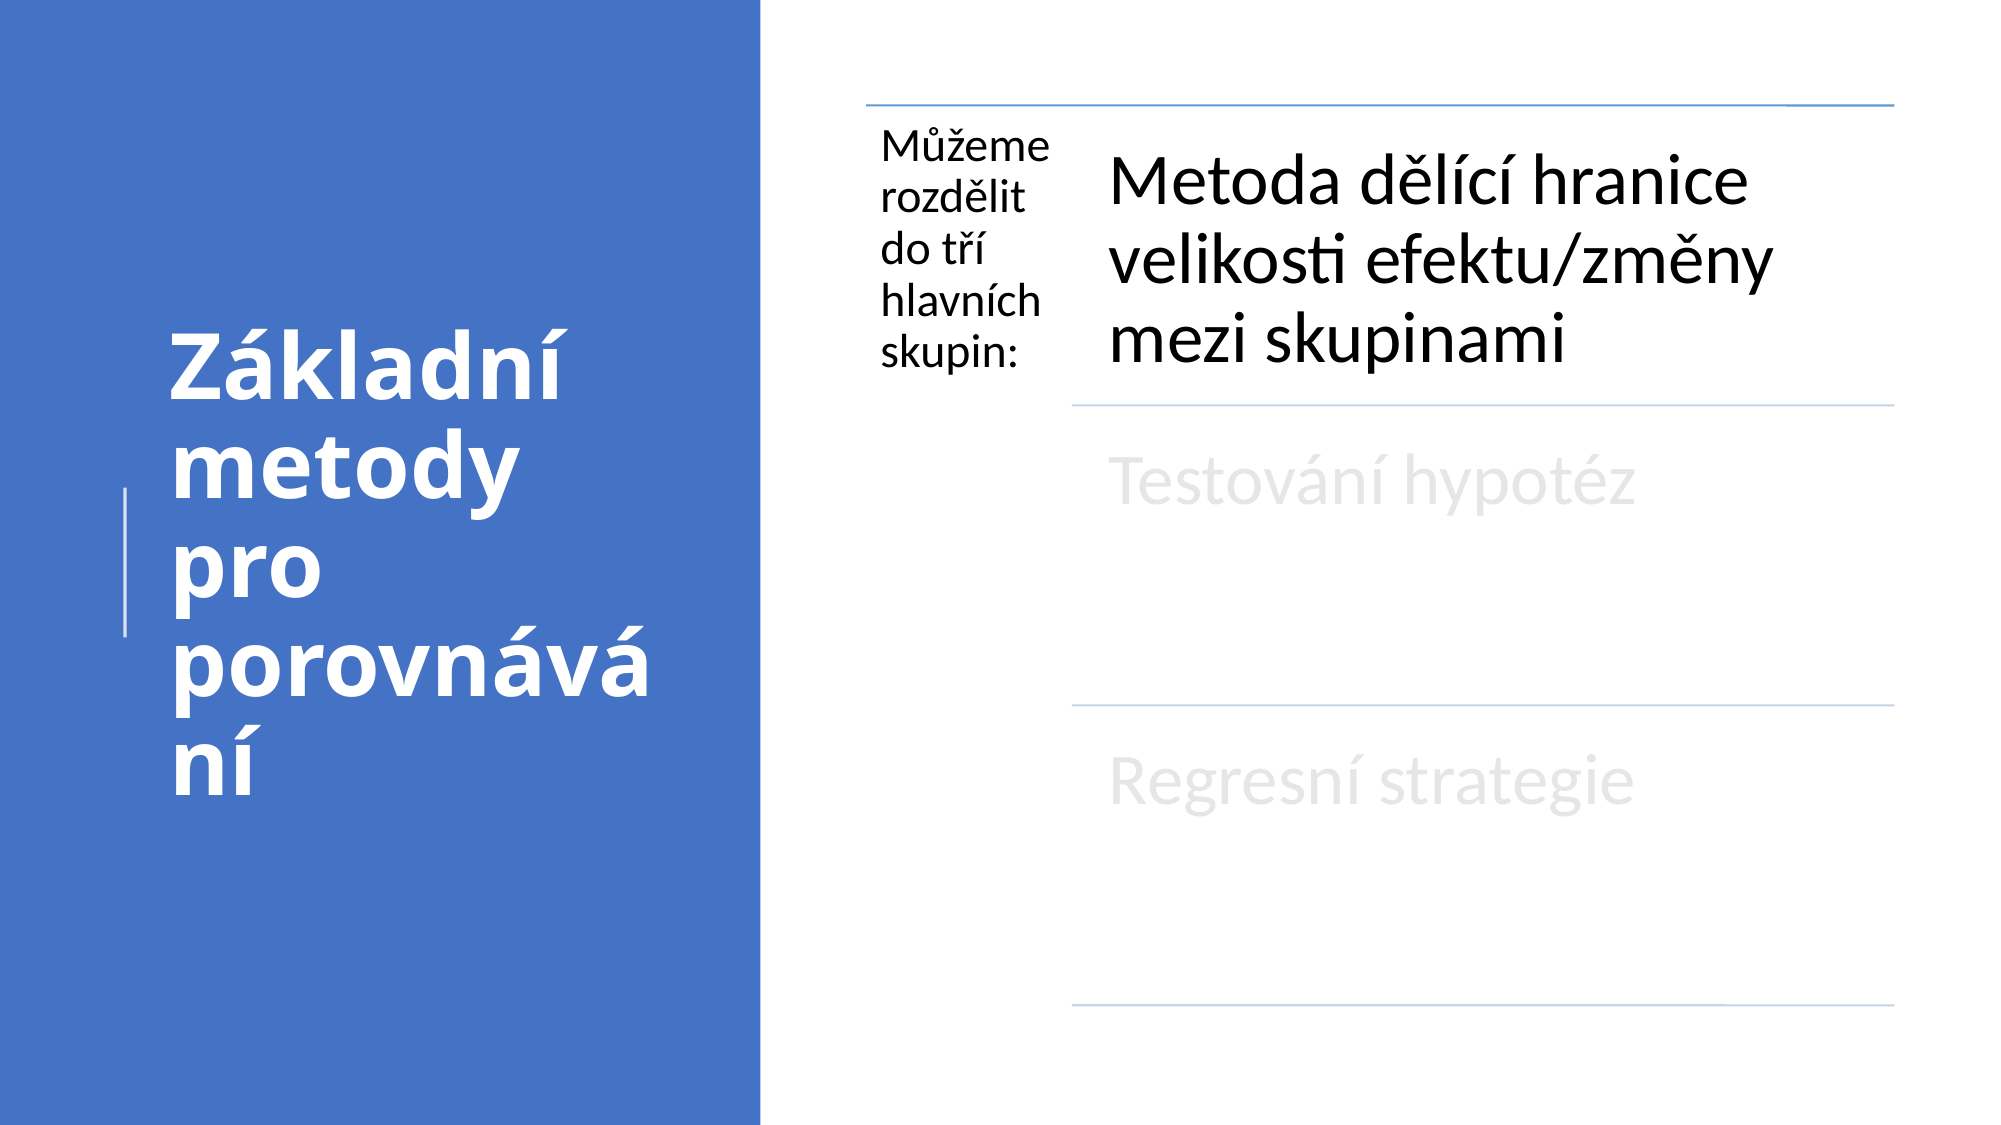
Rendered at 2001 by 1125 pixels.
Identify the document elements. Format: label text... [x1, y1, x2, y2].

text_box Základní metody pro porovnávání [154, 116, 708, 1020]
text_box [0, 0, 761, 1125]
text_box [866, 105, 1895, 1020]
